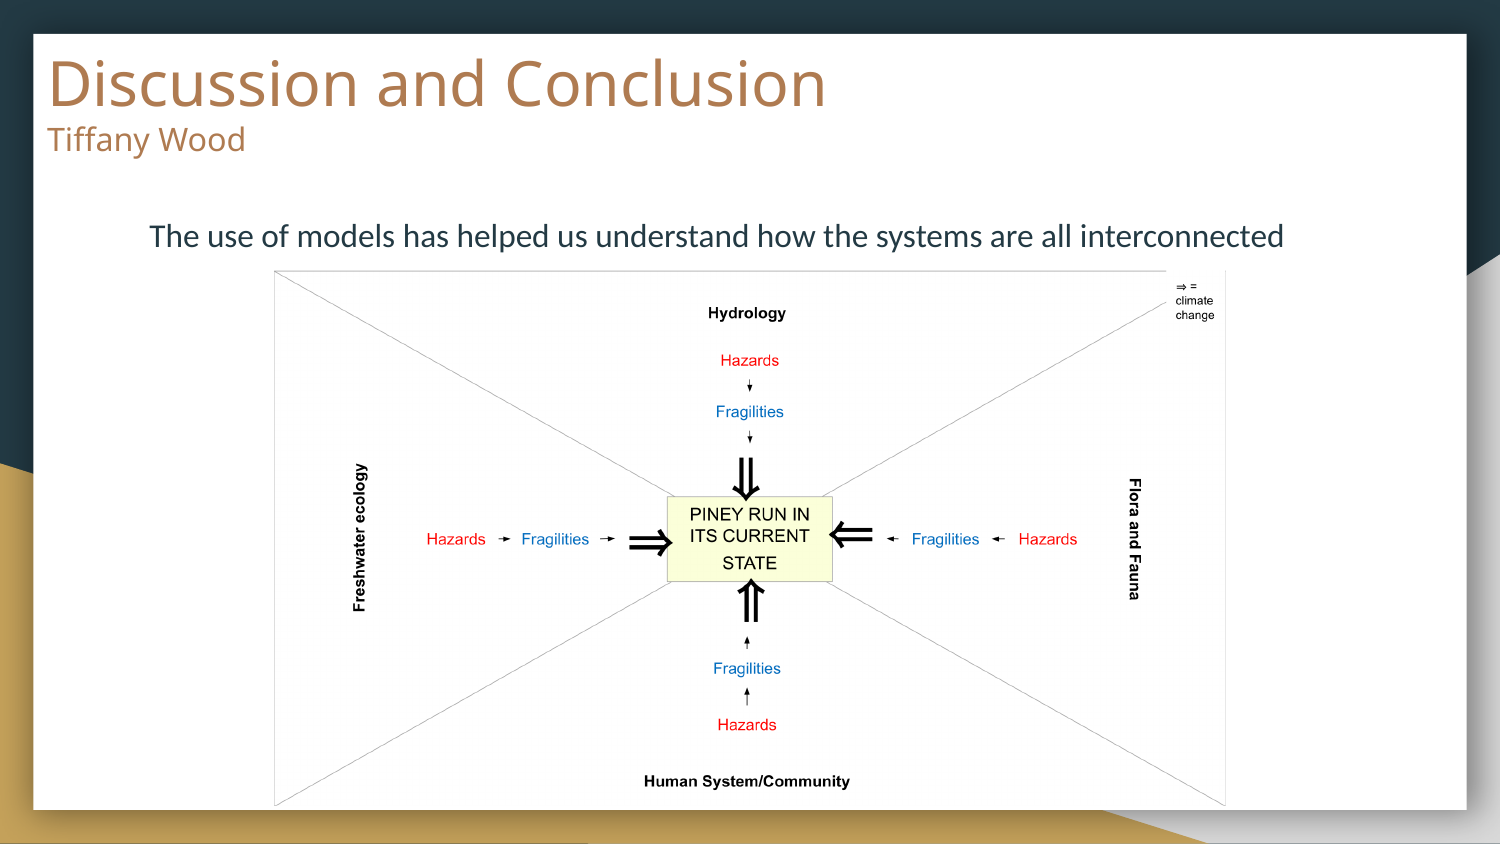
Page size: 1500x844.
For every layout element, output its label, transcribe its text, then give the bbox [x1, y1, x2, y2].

title Discussion and Conclusion Tiffany Wood [32, 28, 1264, 186]
picture [274, 270, 1226, 806]
list The use of models has helped us understand how the systems are all interconnected [134, 193, 1366, 595]
